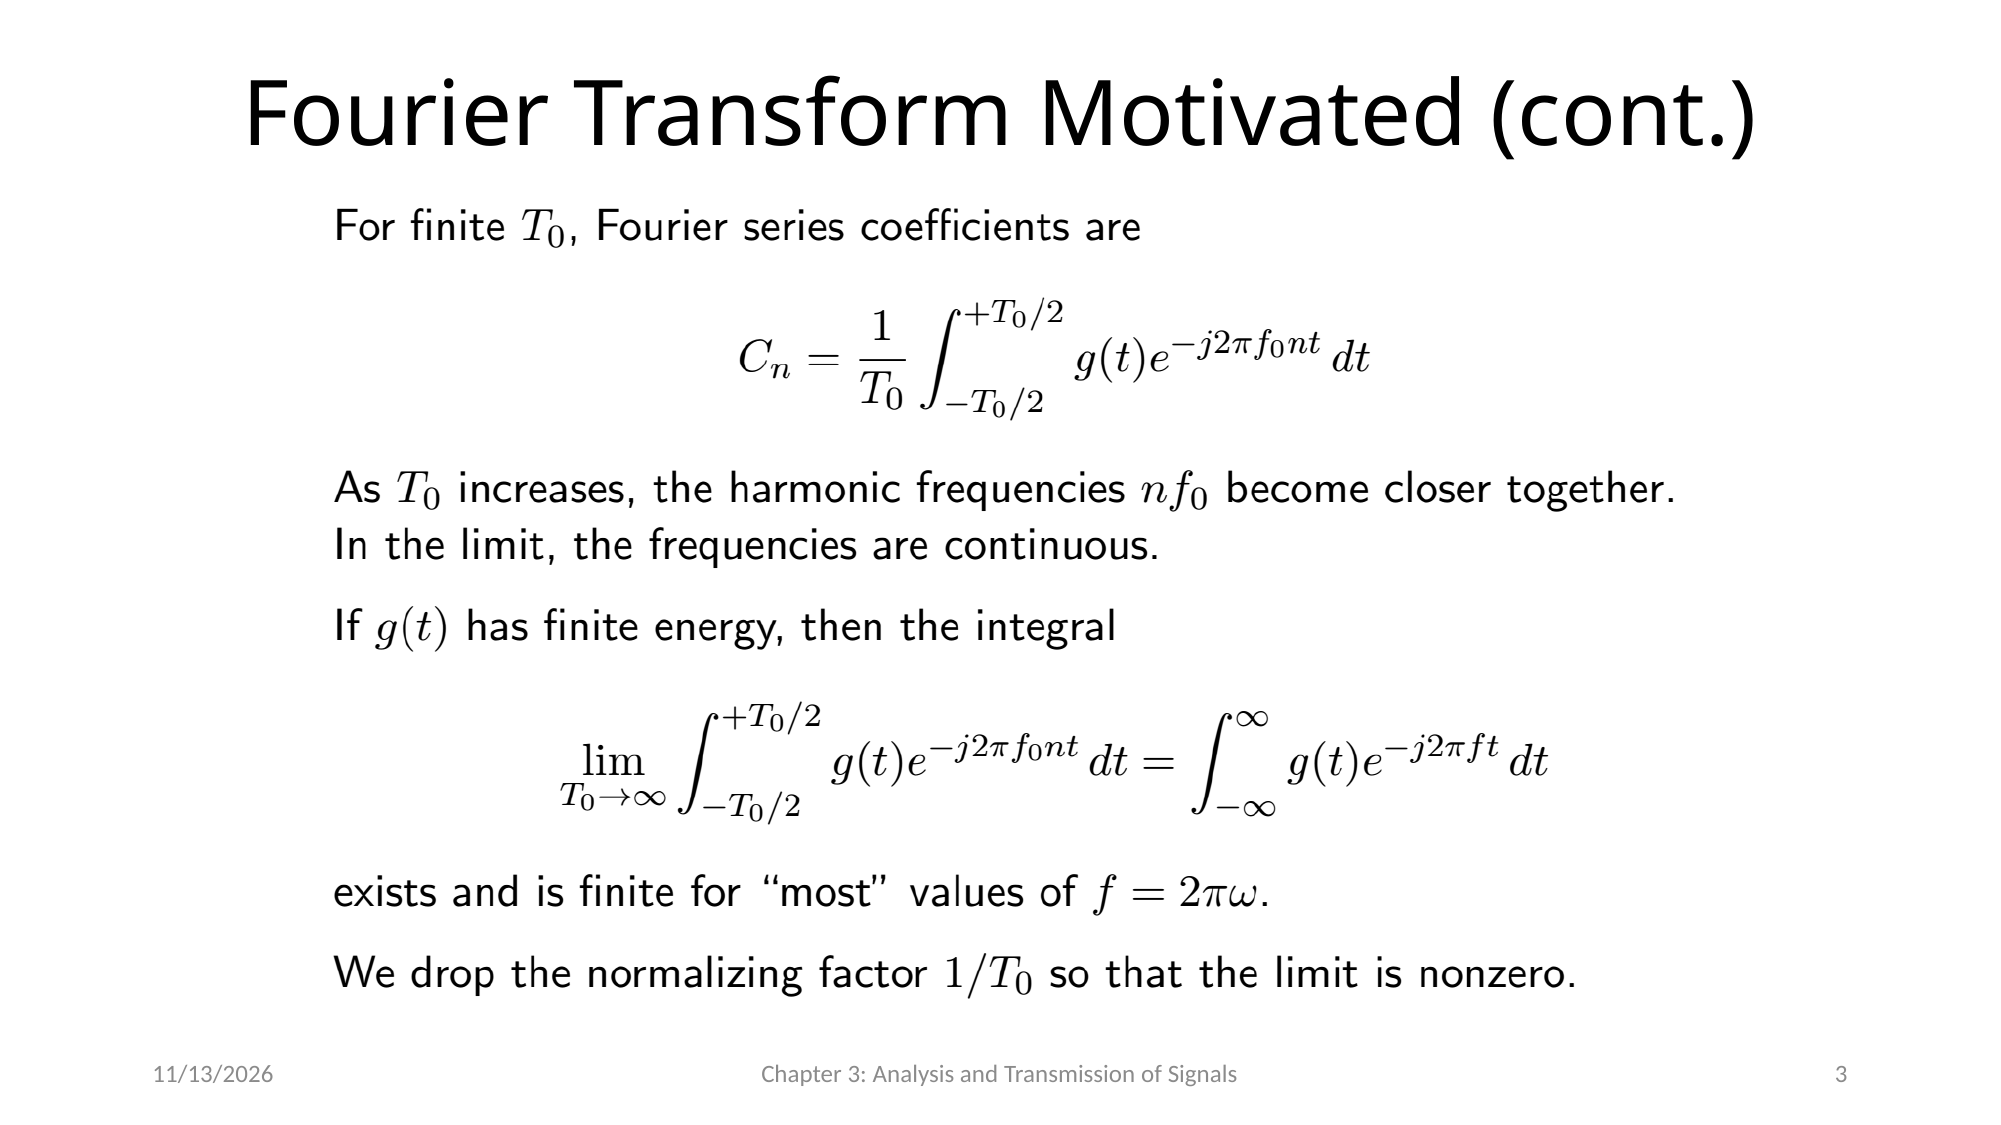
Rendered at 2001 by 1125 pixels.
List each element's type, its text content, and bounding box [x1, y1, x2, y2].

footer Chapter 3: Analysis and Transmission of Signals [662, 1042, 1338, 1103]
title Fourier Transform Motivated (cont.) [137, 59, 1863, 174]
slide_number 3 [1412, 1042, 1863, 1103]
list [321, 191, 1679, 1014]
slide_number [137, 1042, 588, 1103]
